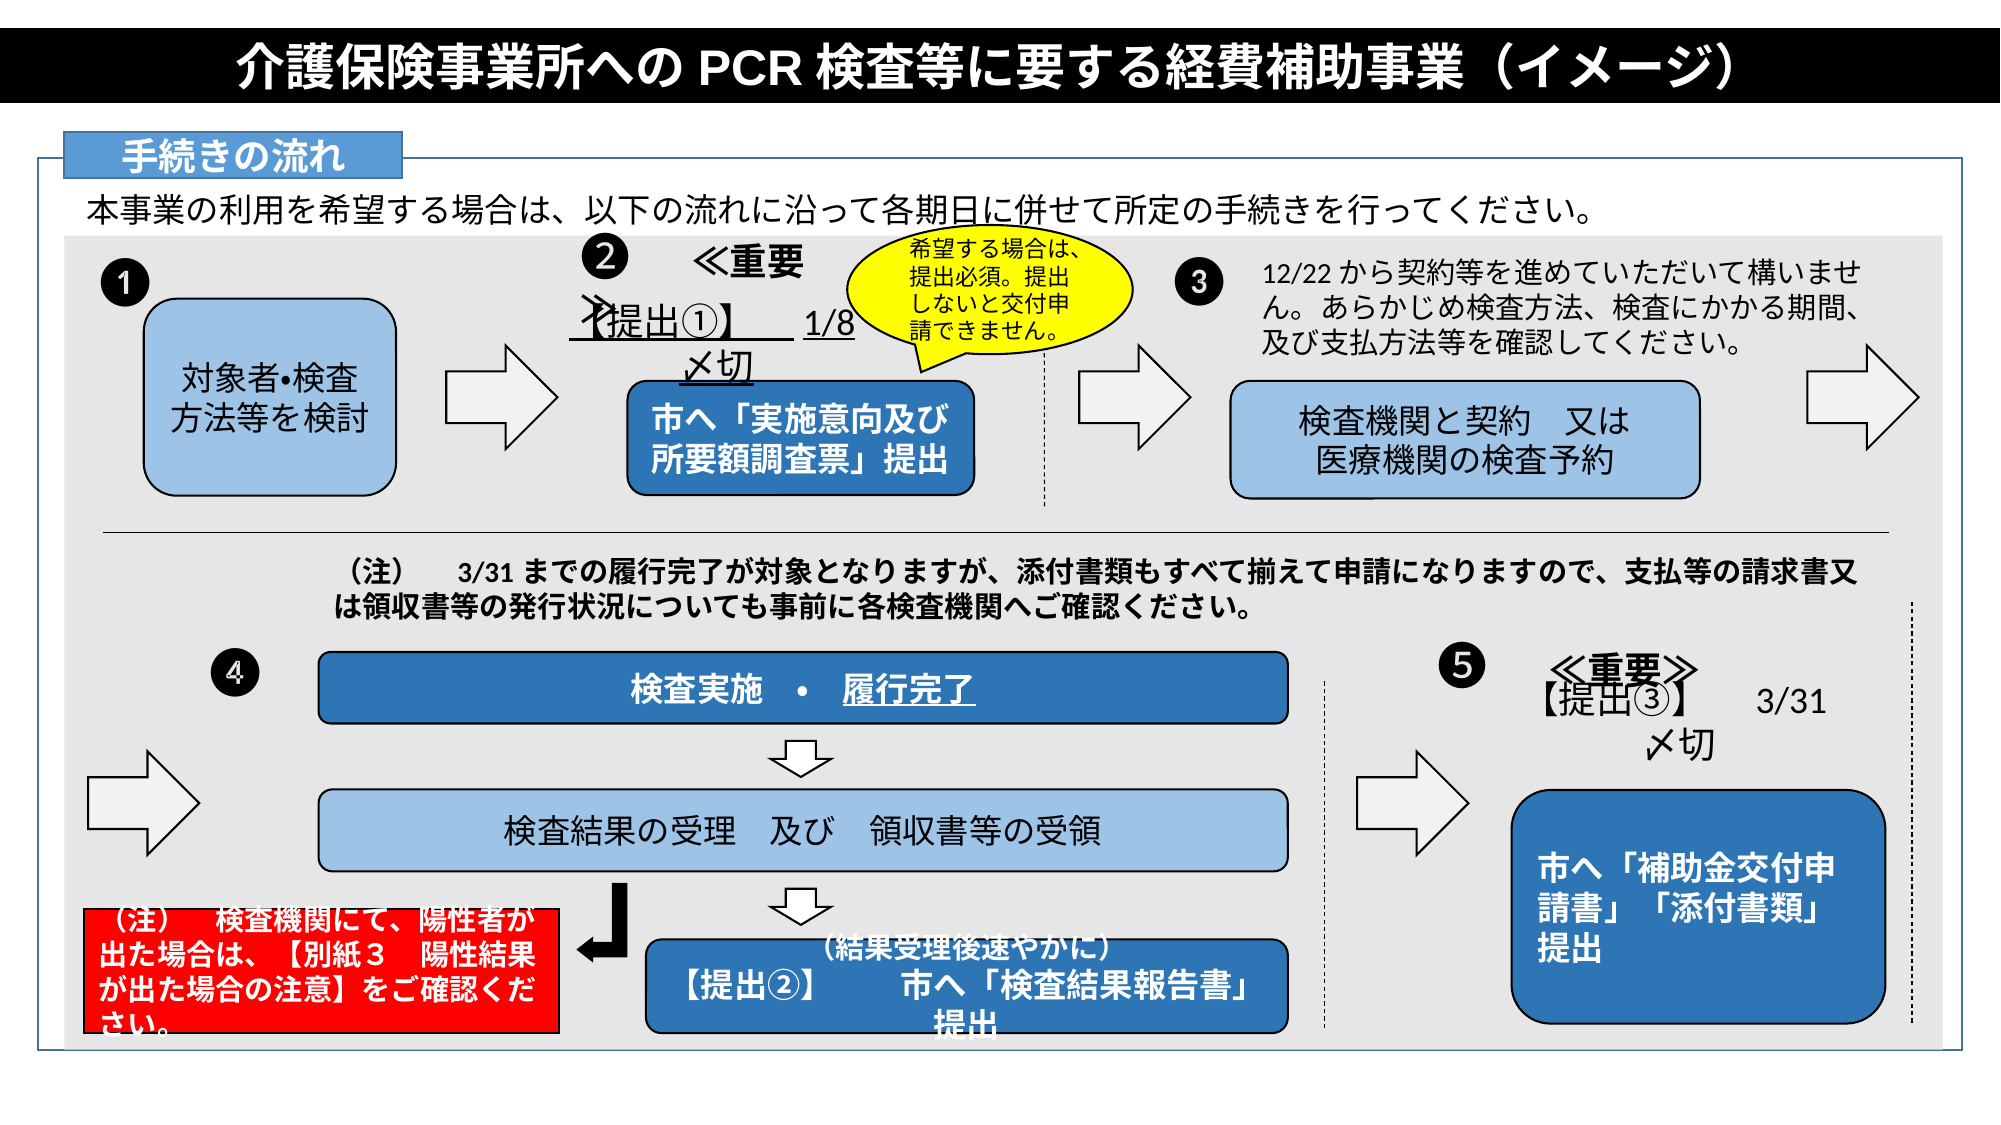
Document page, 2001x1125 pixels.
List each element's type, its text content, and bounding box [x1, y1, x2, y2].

text_box ❹ [186, 637, 260, 700]
text_box [1078, 343, 1192, 452]
text_box ❶ [77, 246, 152, 310]
text_box [1356, 748, 1470, 858]
text_box 介護保険事業所へのPCR検査等に要する経費補助事業（イメージ） [0, 28, 2000, 103]
text_box [445, 343, 559, 452]
text_box 本事業の利用を希望する場合は、以下の流れに沿って各期日に併せて所定の手続きを行ってください。 [37, 157, 1963, 1051]
text_box （結果受理後速やかに） 【提出②】 市へ「検査結果報告書」提出 [644, 938, 1289, 1035]
text_box 【提出①】 1/8〆切 [543, 311, 890, 374]
text_box ❺ ≪重要≫ [1422, 633, 1732, 697]
text_box 希望する場合は、提出必須。提出しないと交付申請できません。 [846, 223, 1134, 374]
text_box 検査機関と契約 又は 医療機関の検査予約 [1229, 379, 1702, 500]
text_box 市へ「補助金交付申請書」「添付書類」提出 [1510, 788, 1887, 1025]
text_box （注） 検査機関にて、陽性者が出た場合は、【別紙３ 陽性結果が出た場合の注意】をご確認ください。 [83, 908, 560, 1034]
text_box [576, 882, 628, 963]
text_box [766, 739, 835, 779]
text_box 検査結果の受理 及び 領収書等の受領 [317, 788, 1289, 873]
text_box 【提出③】 3/31〆切 [1494, 689, 1864, 752]
text_box 検査実施 ・ 履行完了 [317, 650, 1289, 725]
text_box [766, 887, 835, 927]
text_box [63, 235, 1944, 1051]
text_box 12/22から契約等を進めていただいて構いません。あらかじめ検査方法、検査にかかる期間、及び支払方法等を確認してください。 [1246, 254, 1880, 361]
text_box 手続きの流れ [63, 131, 403, 179]
text_box [1806, 357, 1921, 452]
text_box [87, 748, 201, 858]
text_box ❸ [1151, 246, 1241, 310]
text_box 対象者・検査方法等を検討 [142, 297, 398, 497]
text_box 市へ「実施意向及び所要額調査票」提出 [626, 379, 976, 497]
text_box （注） 3/31までの履行完了が対象となりますが、添付書類もすべて揃えて申請になりますので、支払等の請求書又は領収書等の発行状況についても事前に各検査機関へご確認ください。 [318, 542, 1875, 635]
text_box ❷ ≪重要≫ [565, 246, 853, 310]
